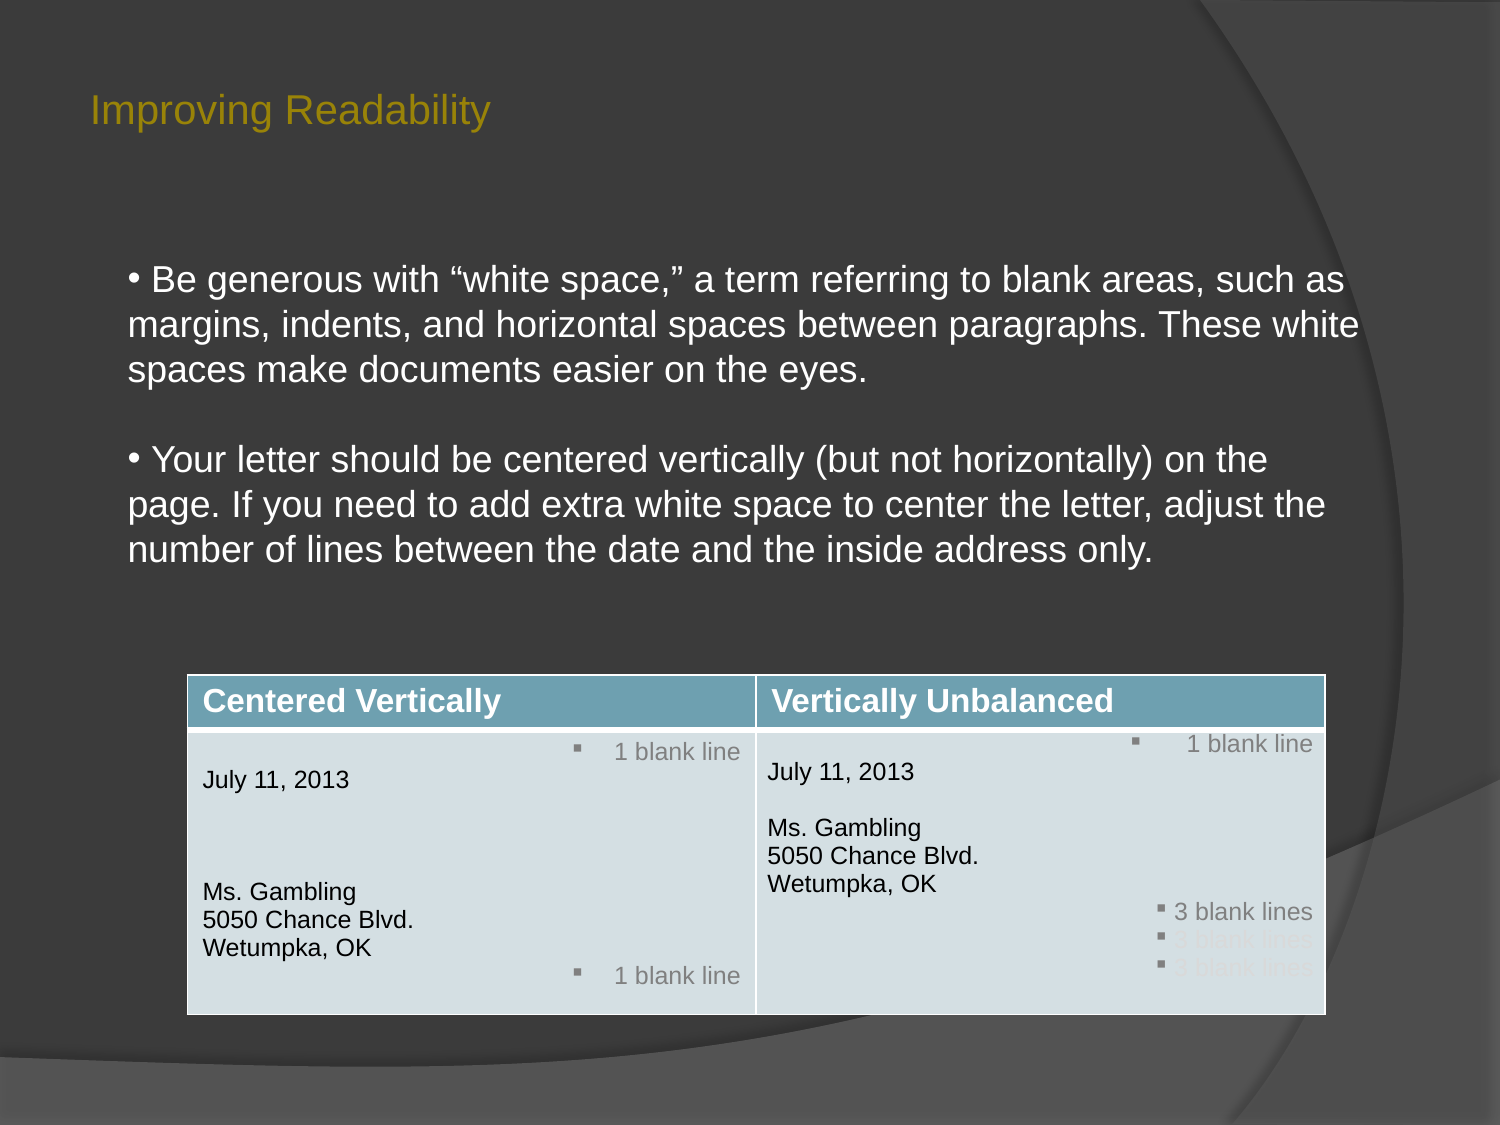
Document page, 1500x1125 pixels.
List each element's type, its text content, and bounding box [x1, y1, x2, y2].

text_box Improving Readability [74, 75, 675, 140]
table_header Vertically Unbalanced [757, 676, 1324, 727]
text_box Be generous with “white space,” a term referring to blank areas, such as margins, indents, and horizontal spaces between paragraphs. These white spaces make documents easier on the eyes. Your letter should be centered vertically (but not horizontally) on the page. If you need to add extra white space to center the letter, adjust the number of lines between the date and the inside address only. [112, 247, 1375, 623]
table_header Centered Vertically [188, 676, 755, 727]
table_cell 1 blank line July 11, 2013 Ms. Gambling 5050 Chance Blvd. Wetumpka, OK 1 blank line [188, 733, 755, 1014]
table_cell 1 blank line July 11, 2013 Ms. Gambling 5050 Chance Blvd. Wetumpka, OK 3 blank lines 3 blank lines 3 blank lines [757, 733, 1324, 1014]
text_box [112, 248, 1413, 714]
